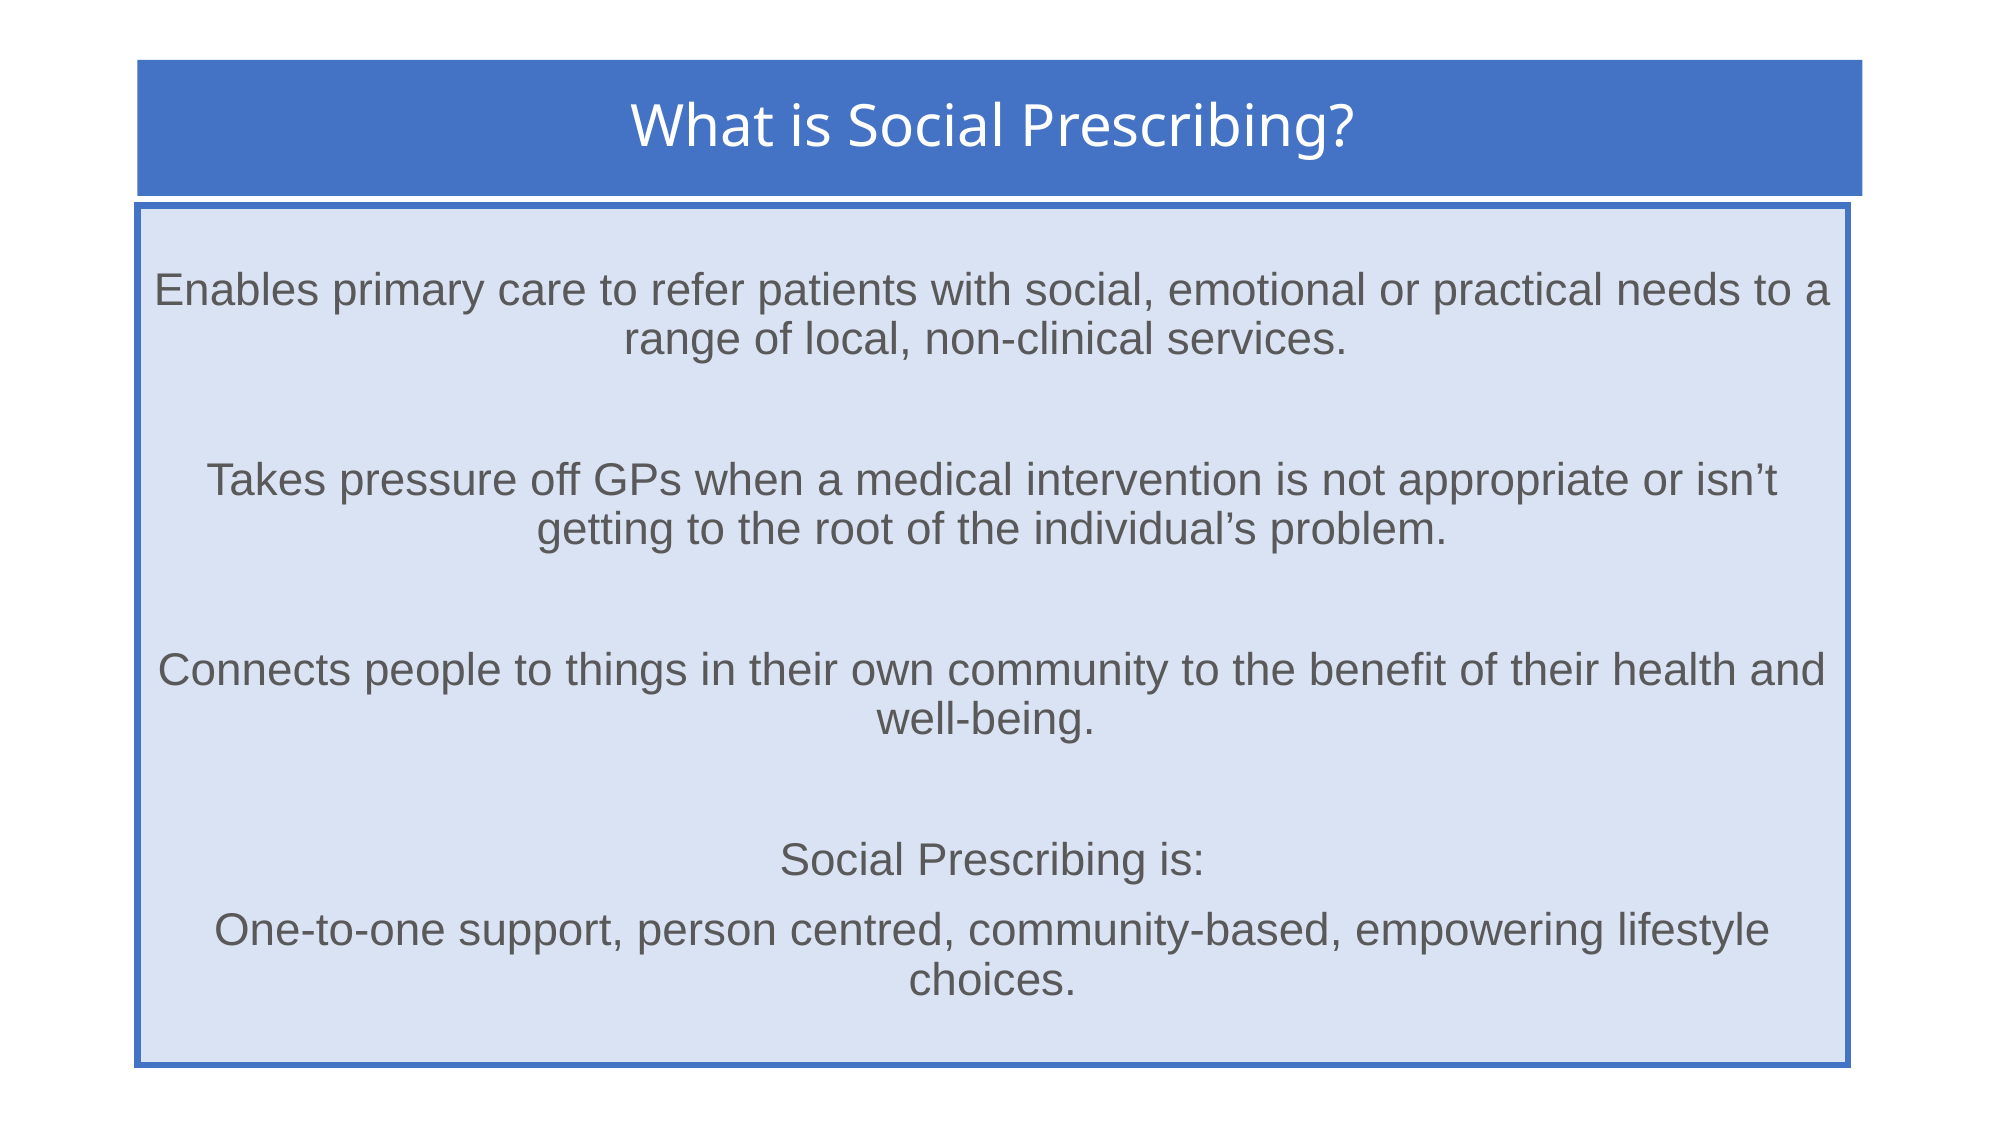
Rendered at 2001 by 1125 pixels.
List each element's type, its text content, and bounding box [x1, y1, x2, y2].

list Enables primary care to refer patients with social, emotional or practical needs to a range of local, non-clinical services. Takes pressure off GPs when a medical intervention is not appropriate or isn’t getting to the root of the individual’s problem. Connects people to things in their own community to the benefit of their health and well-being. Social Prescribing is: One-to-one support, person centred, community-based, empowering lifestyle choices. [136, 205, 1849, 1066]
title What is Social Prescribing? [136, 59, 1863, 197]
